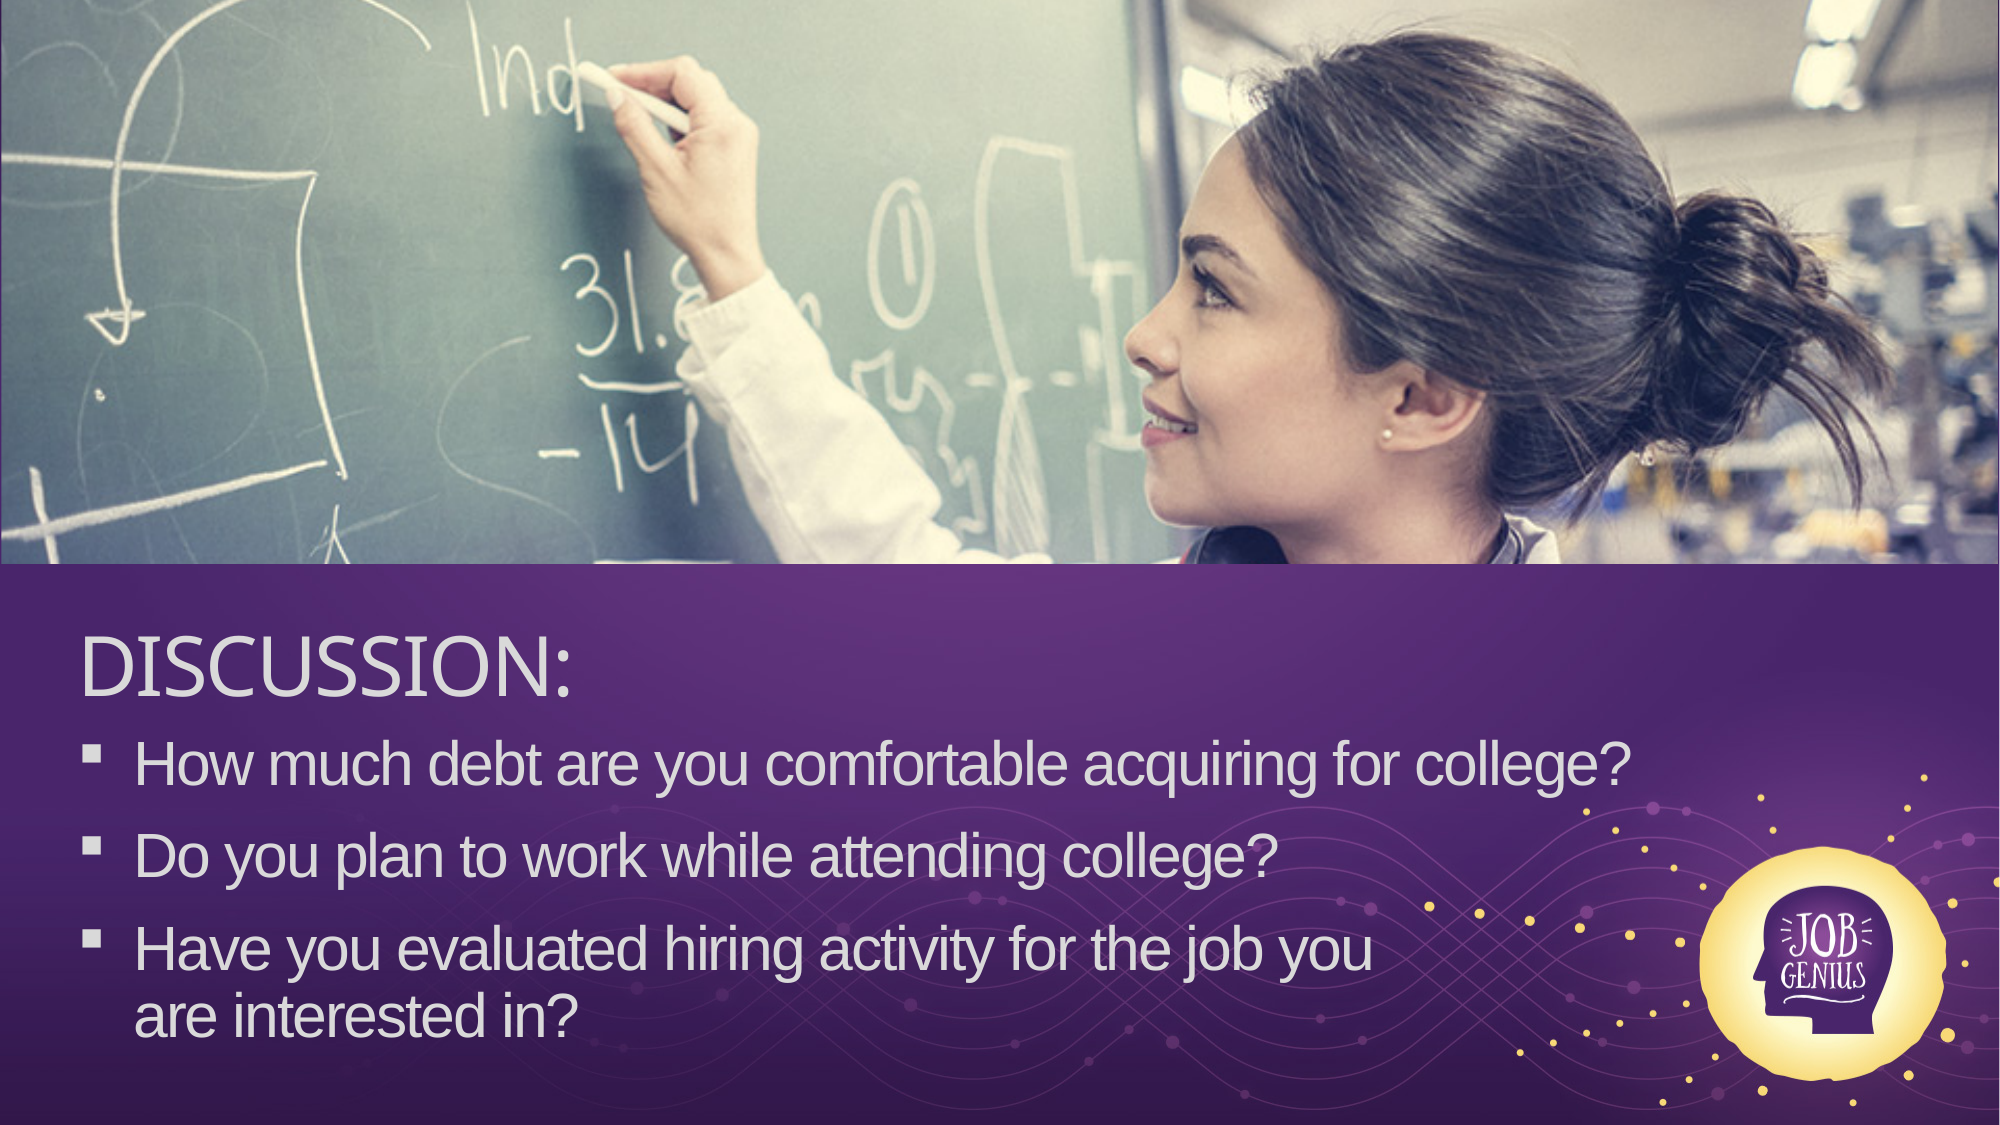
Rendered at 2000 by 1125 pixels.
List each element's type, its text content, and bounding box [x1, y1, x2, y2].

picture [0, 0, 2000, 1125]
text_box DISCUSSION: How much debt are you comfortable acquiring for college? Do you plan to work while attending college? Have you evaluated hiring activity for the job you are interested in? [62, 575, 1750, 1113]
